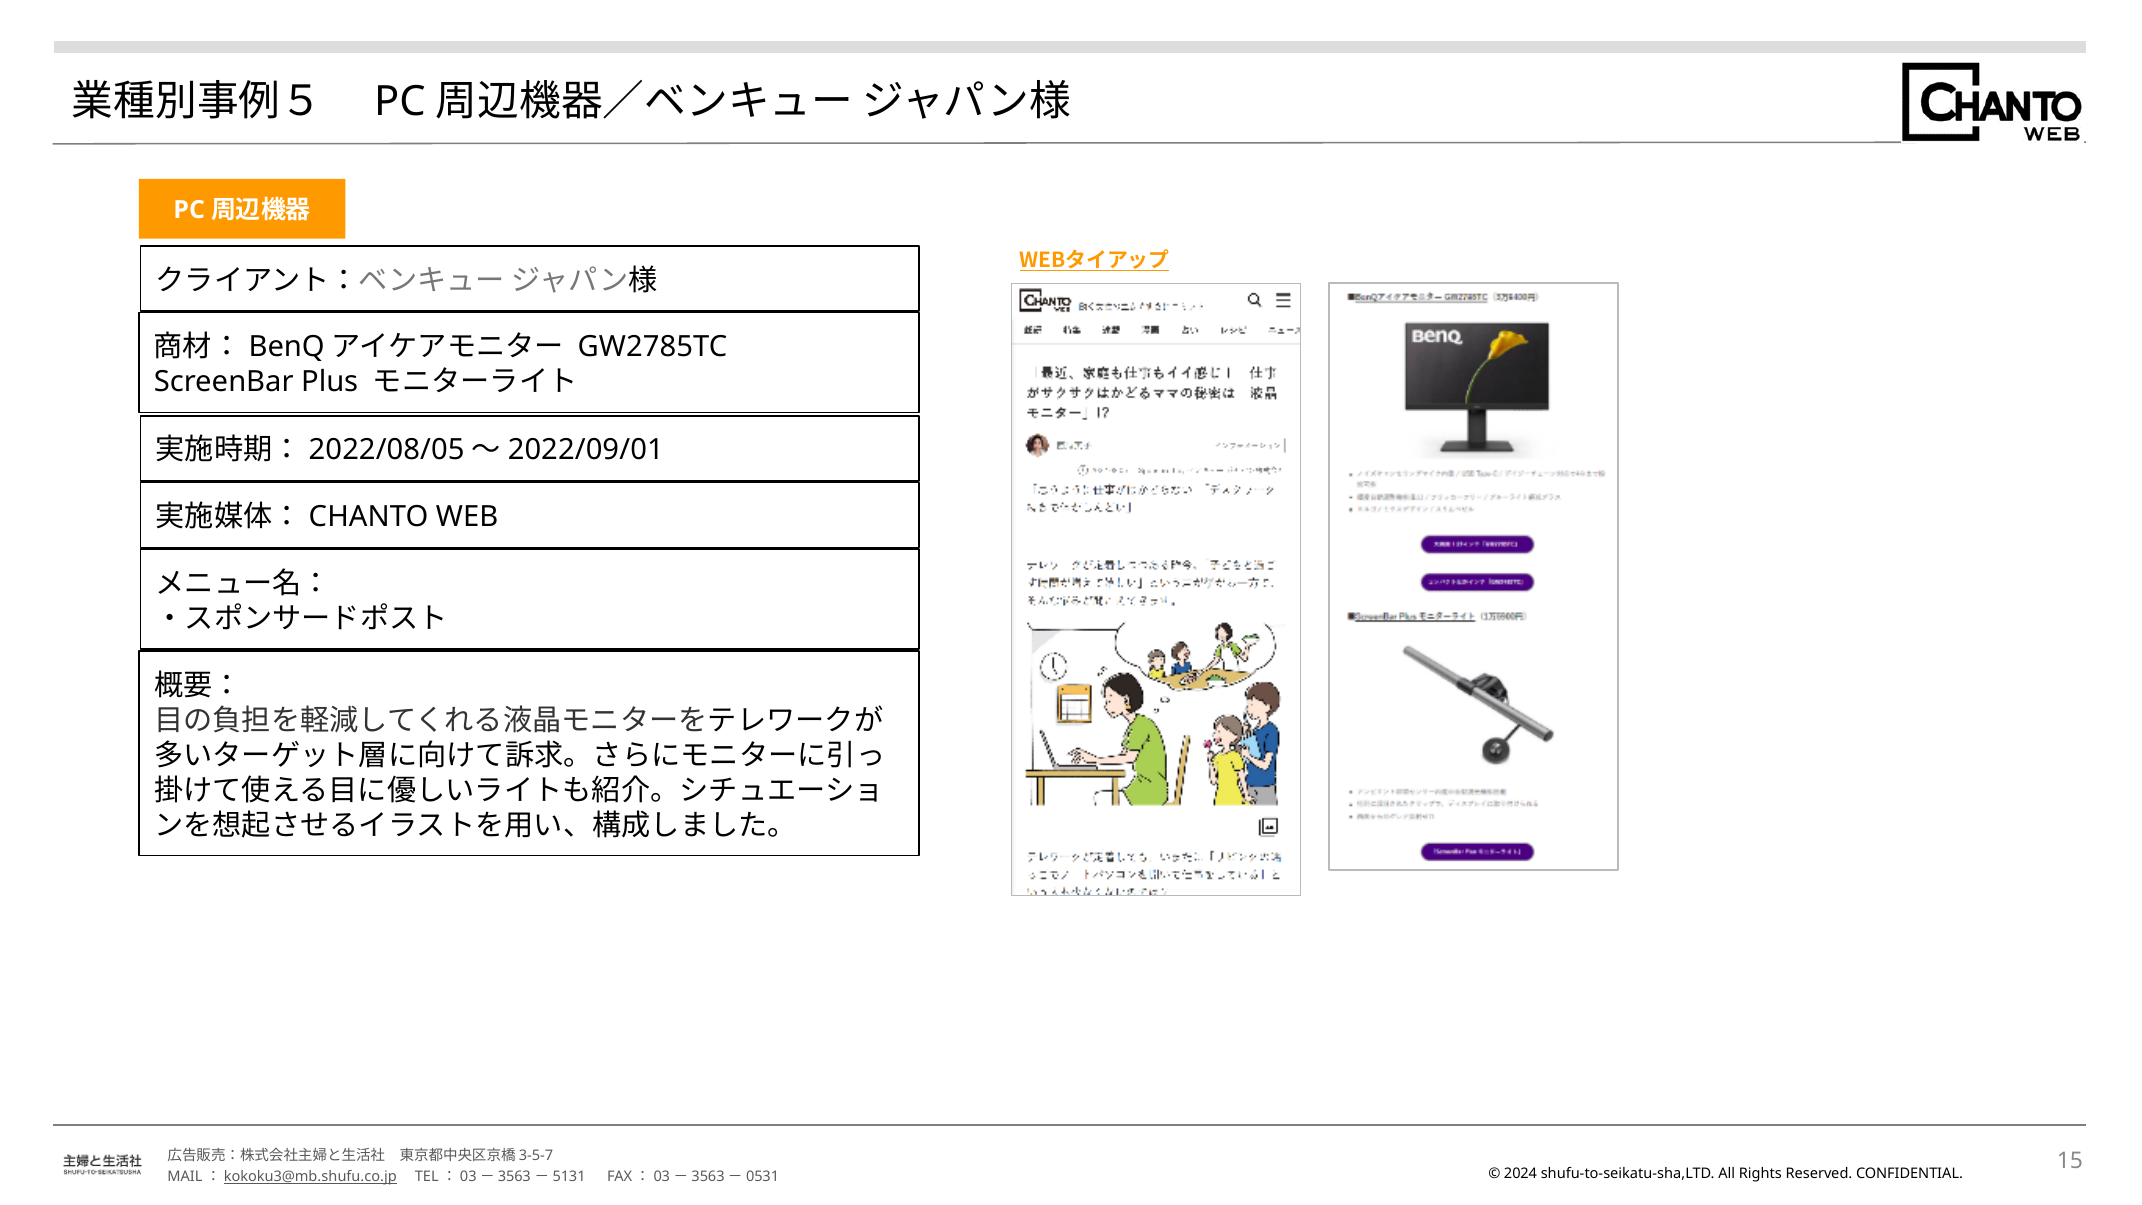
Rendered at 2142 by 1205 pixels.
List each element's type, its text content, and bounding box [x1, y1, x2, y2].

text_box クライアント：ベンキュー ジャパン様 [140, 245, 920, 311]
picture [1901, 62, 2084, 143]
picture [52, 1134, 153, 1195]
text_box 商材：BenQアイケアモニター GW2785TC ScreenBar Plus モニターライト [138, 312, 920, 413]
text_box WEBタイアップ [945, 239, 1244, 273]
title 業種別事例５ PC周辺機器／ベンキュー ジャパン様 [54, 61, 1900, 136]
text_box © 2024 shufu-to-seikatu-sha,LTD. All Rights Reserved. CONFIDENTIAL. [1473, 1156, 2055, 1205]
text_box 概要： 目の負担を軽減してくれる液晶モニターをテレワークが多いターゲット層に向けて訴求。さらにモニターに引っ掛けて使える目に優しいライトも紹介。シチュエーションを想起させるイラストを用い、構成しました。 [139, 651, 920, 856]
text_box 実施媒体：CHANTO WEB [140, 482, 920, 548]
picture [1011, 283, 1301, 895]
picture [1329, 283, 1618, 870]
text_box 実施時期：2022/08/05〜2022/09/01 [140, 415, 920, 481]
text_box メニュー名： ・スポンサードポスト [140, 548, 920, 649]
slide_number ‹#› [2011, 1141, 2084, 1181]
text_box PC周辺機器 [138, 178, 346, 239]
